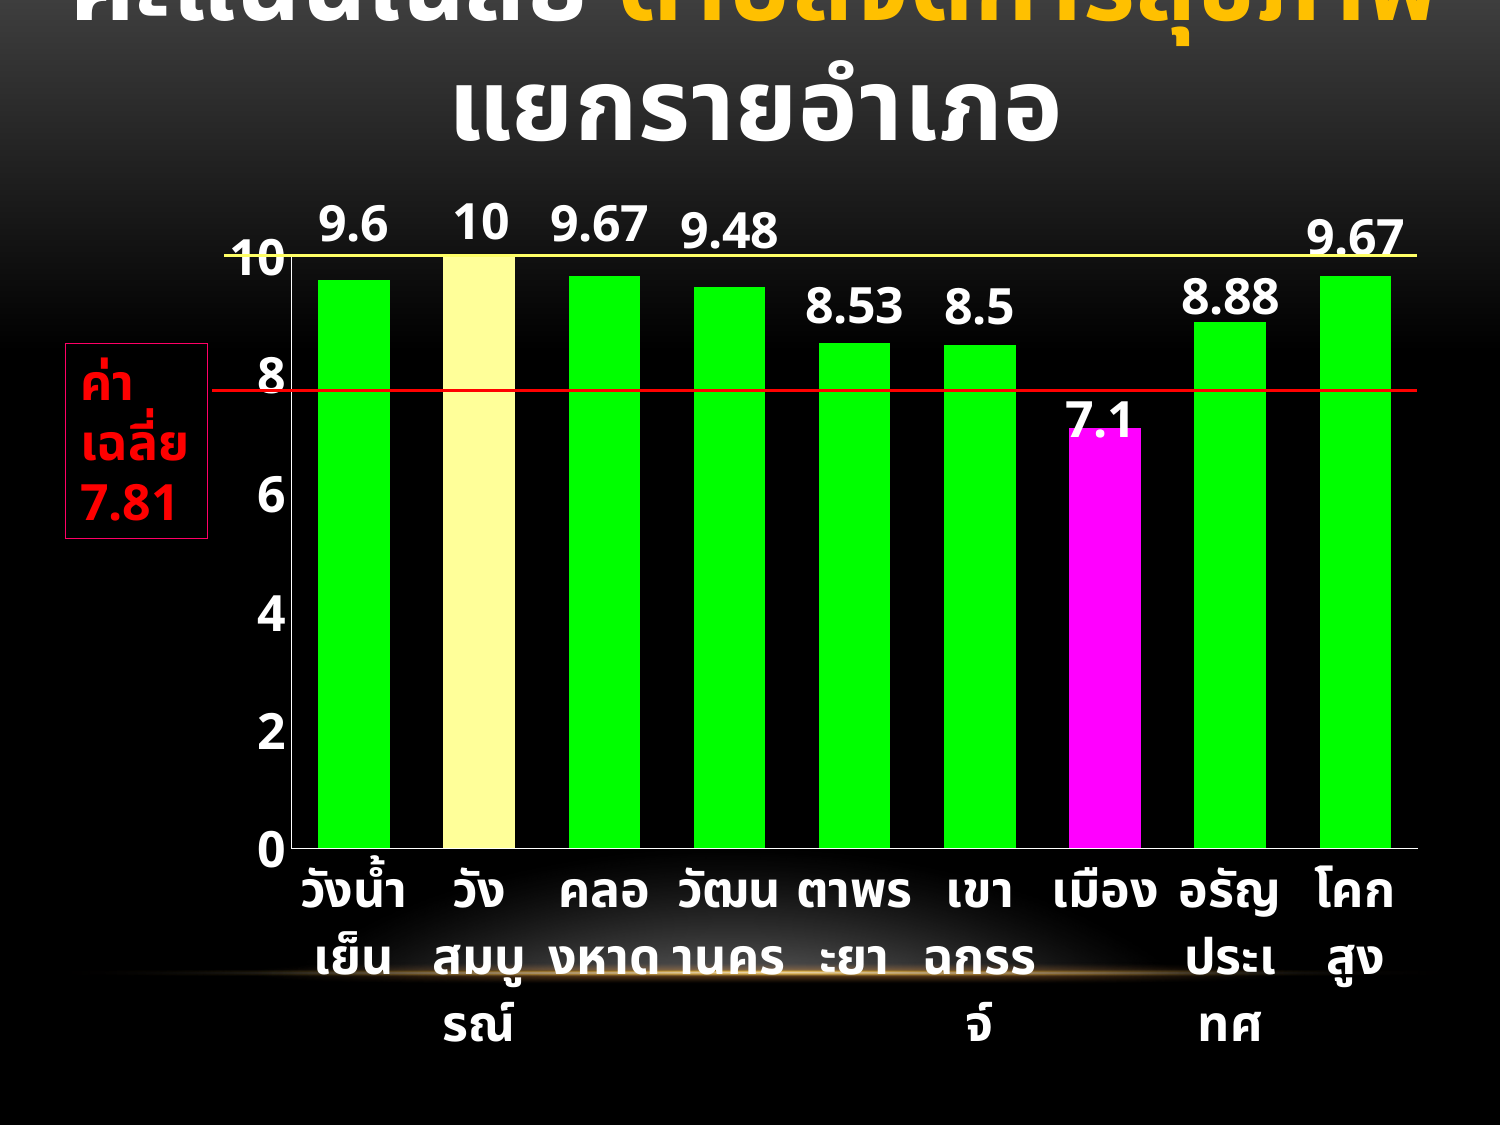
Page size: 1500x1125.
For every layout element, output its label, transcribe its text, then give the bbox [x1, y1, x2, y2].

text_box ค่าเฉลี่ย 7.81 [65, 343, 186, 539]
chart [192, 160, 1437, 1059]
picture [0, 0, 1500, 1125]
title คะแนนเฉลี่ย ตำบลจัดการสุขภาพ แยกรายอำเภอ [29, 19, 1483, 168]
